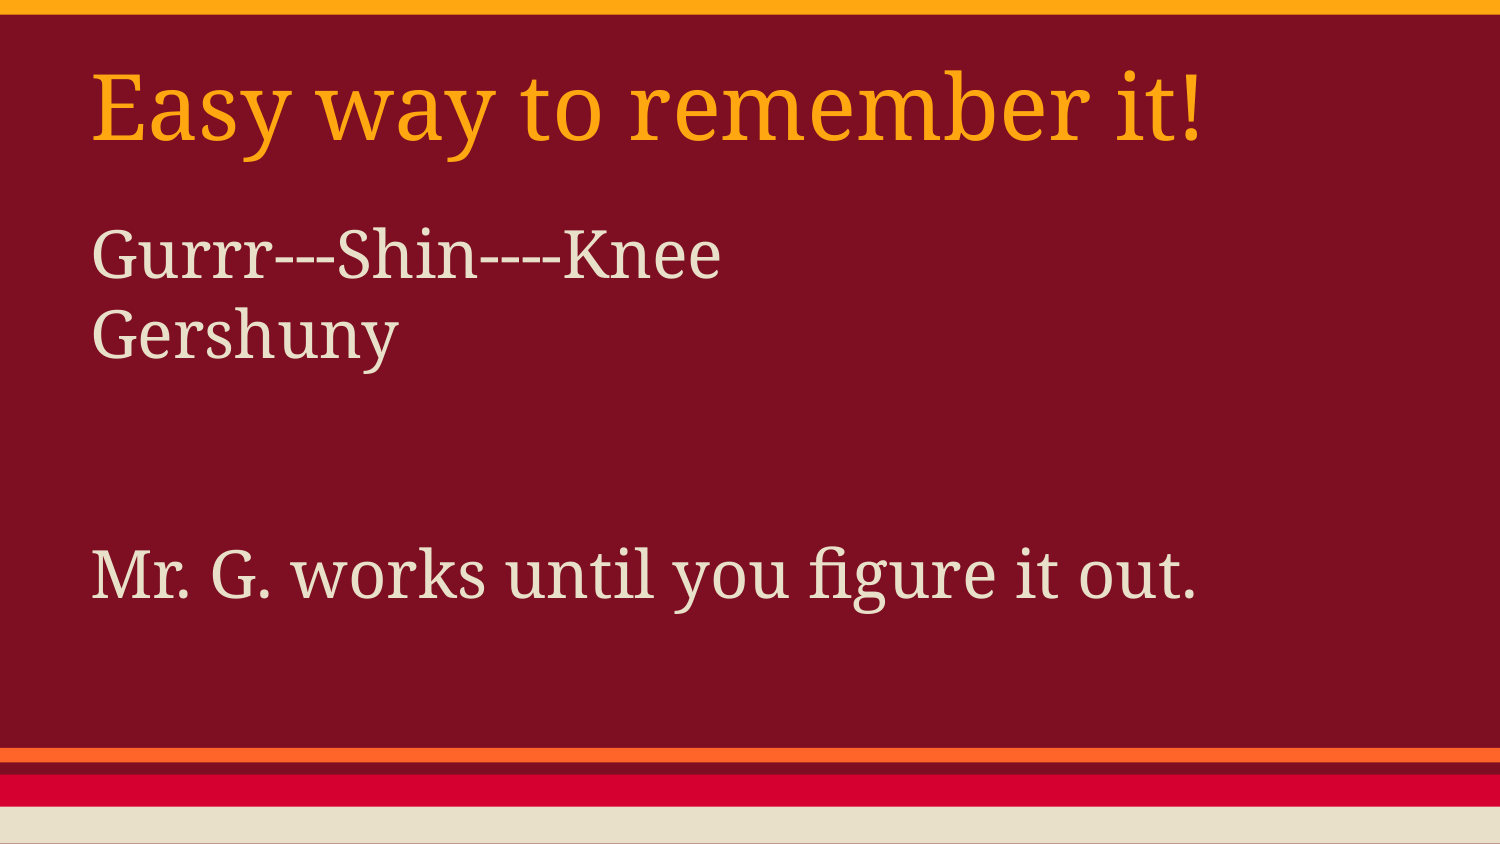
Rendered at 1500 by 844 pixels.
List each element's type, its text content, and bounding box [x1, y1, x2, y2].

title Easy way to remember it! [75, 33, 1425, 175]
list Gurrr---Shin----Knee Gershuny Mr. G. works until you figure it out. [75, 196, 1425, 733]
